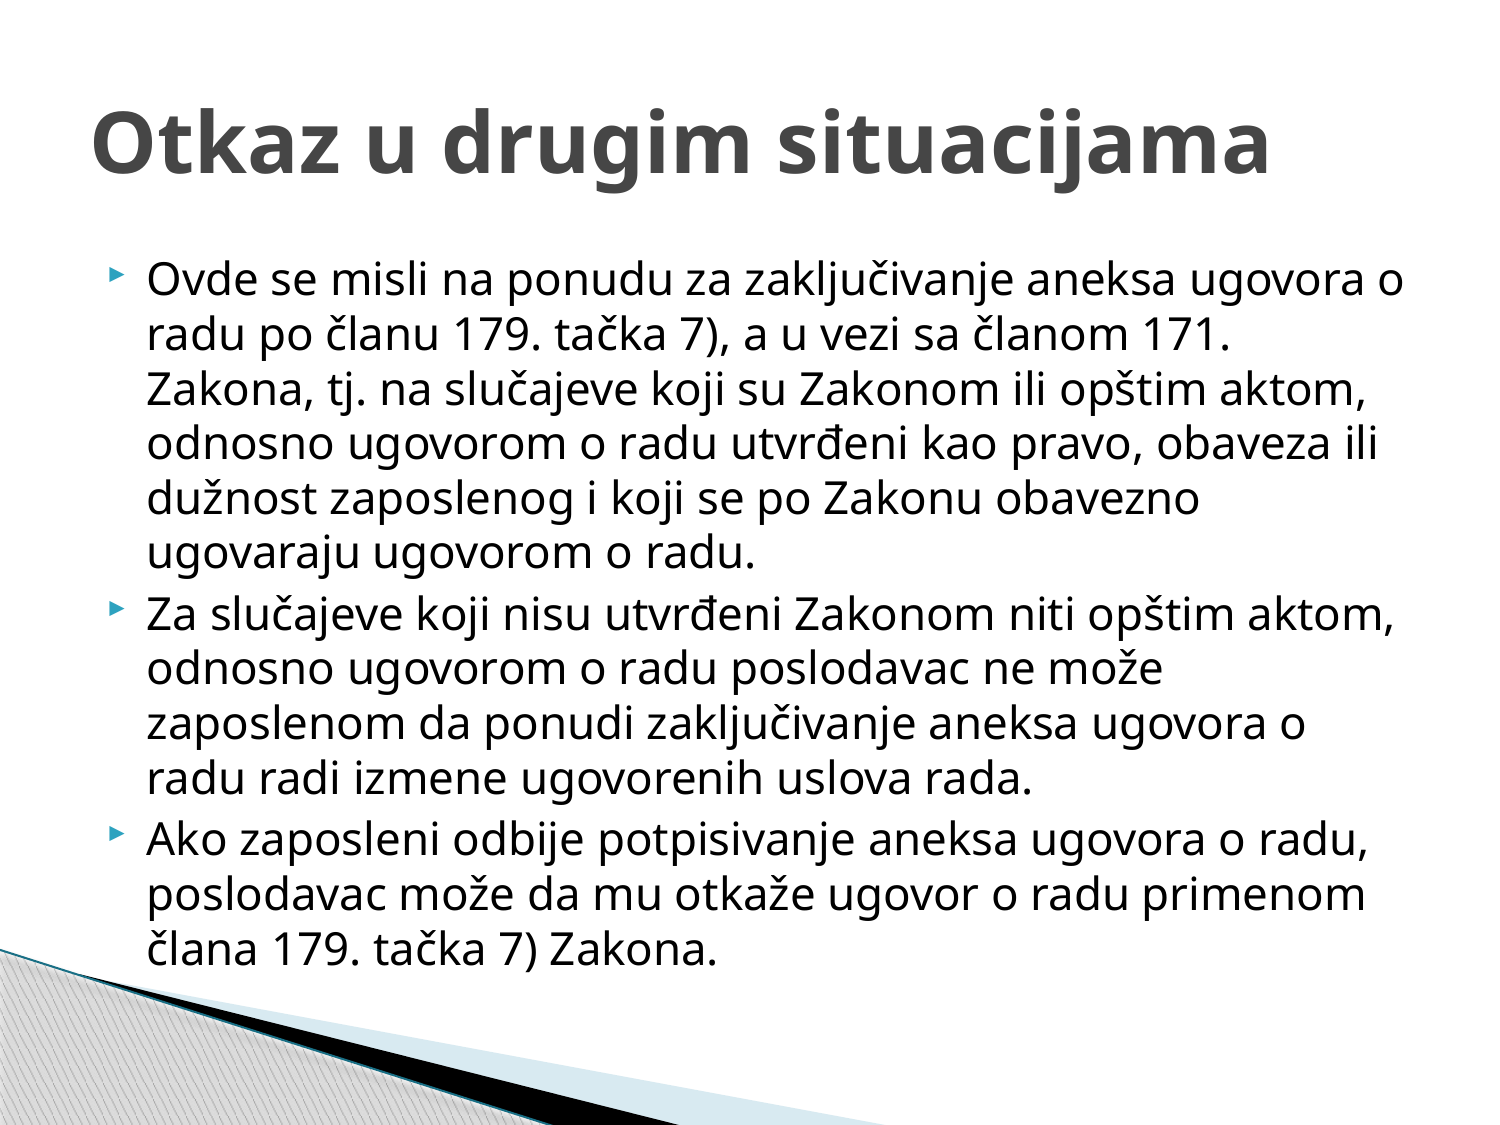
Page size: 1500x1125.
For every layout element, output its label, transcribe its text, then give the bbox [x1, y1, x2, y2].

list Ovde se misli na ponudu za zaključivanje aneksa ugovora o radu po članu 179. tačka 7), a u vezi sa članom 171. Zakona, tj. na slučajeve koji su Zakonom ili opštim aktom, odnosno ugovorom o radu utvrđeni kao pravo, obaveza ili dužnost zaposlenog i koji se po Zakonu obavezno ugovaraju ugovorom o radu. Za slučajeve koji nisu utvrđeni Zakonom niti opštim aktom, odnosno ugovorom o radu poslodavac ne može zaposlenom da ponudi zaključivanje aneksa ugovora o radu radi izmene ugovorenih uslova rada. Ako zaposleni odbije potpisivanje aneksa ugovora o radu, poslodavac može da mu otkaže ugovor o radu primenom člana 179. tačka 7) Zakona. [75, 243, 1425, 986]
title Otkaz u drugim situacijama [75, 45, 1425, 233]
